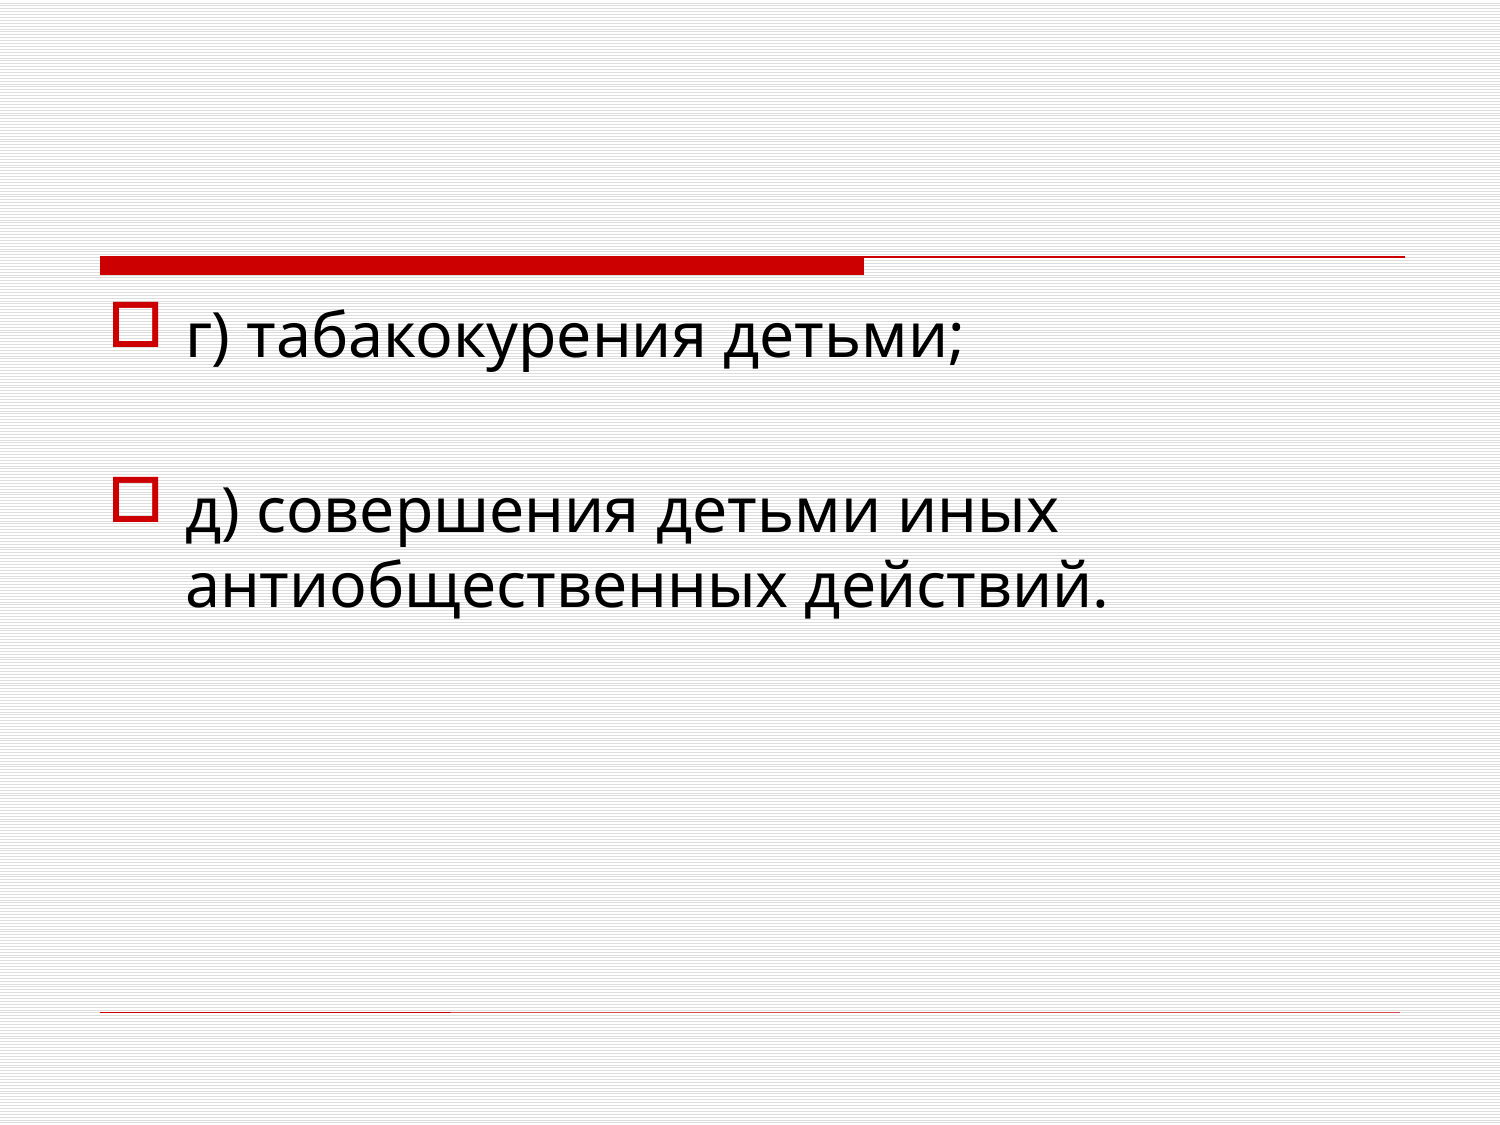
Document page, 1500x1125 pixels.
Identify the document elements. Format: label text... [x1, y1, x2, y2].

list г) табакокурения детьми; д) совершения детьми иных антиобщественных действий. [92, 287, 1406, 988]
